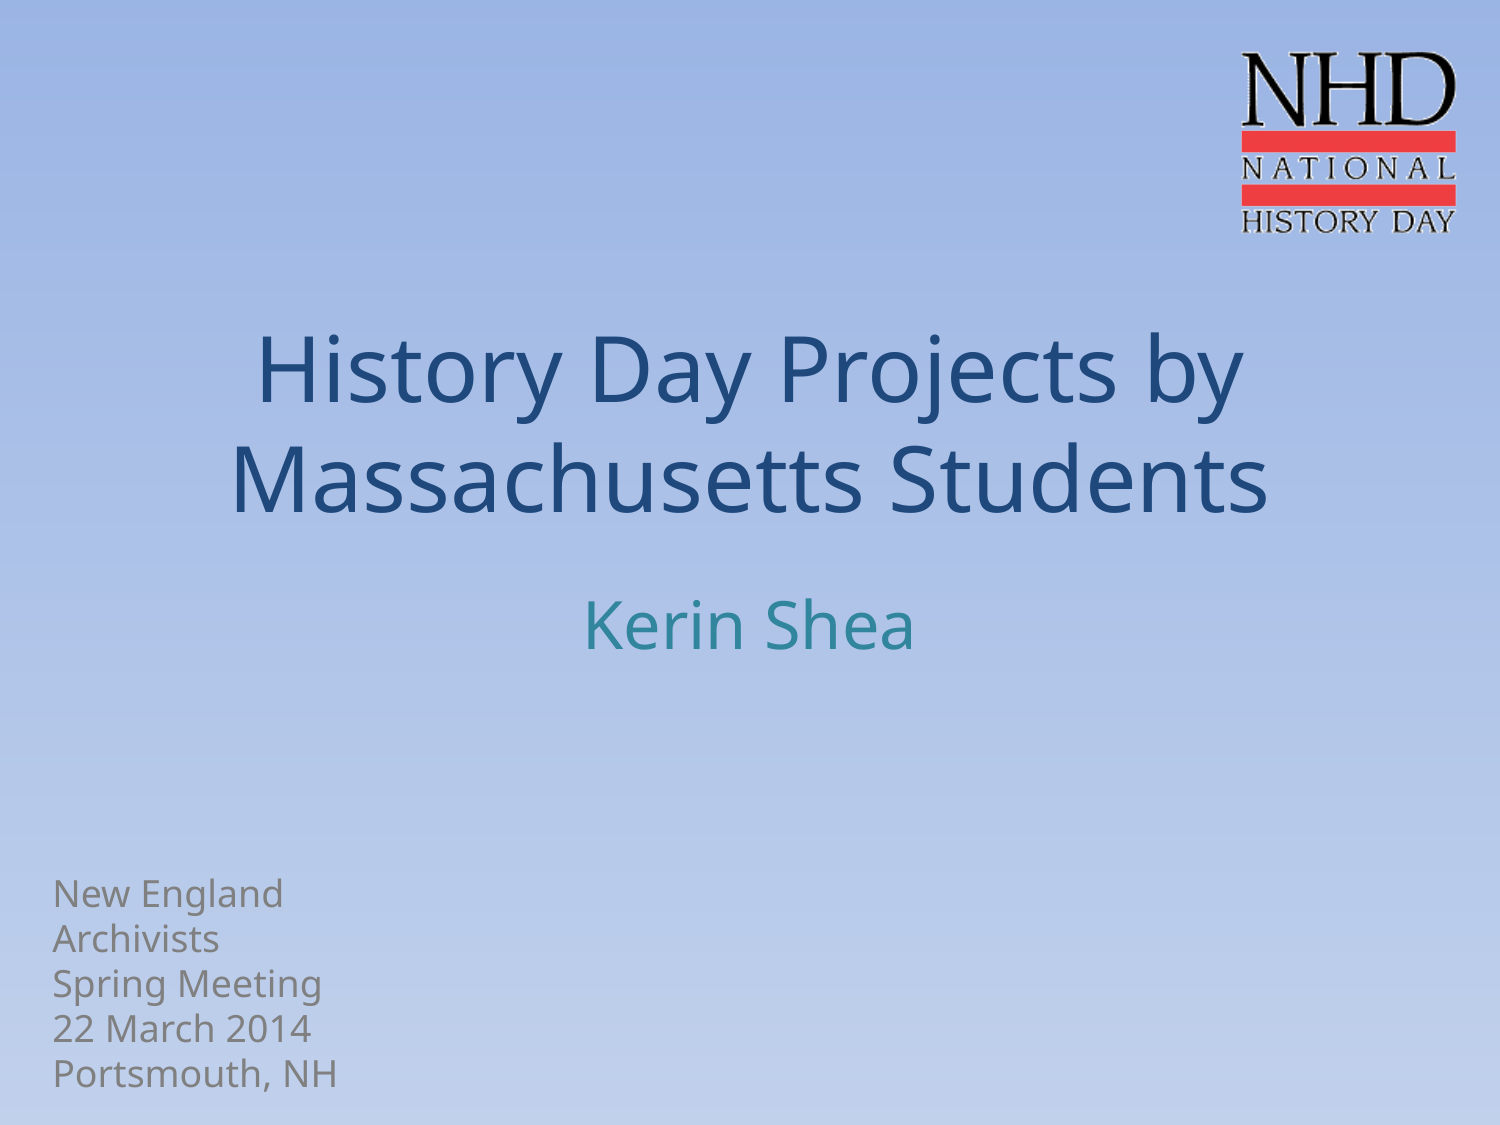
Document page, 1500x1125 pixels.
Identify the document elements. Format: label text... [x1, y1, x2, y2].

subtitle Kerin Shea [225, 575, 1275, 688]
title History Day Projects by Massachusetts Students [112, 299, 1388, 542]
text_box New England Archivists Spring Meeting 22 March 2014 Portsmouth, NH [37, 862, 475, 1103]
picture [1237, 49, 1462, 238]
